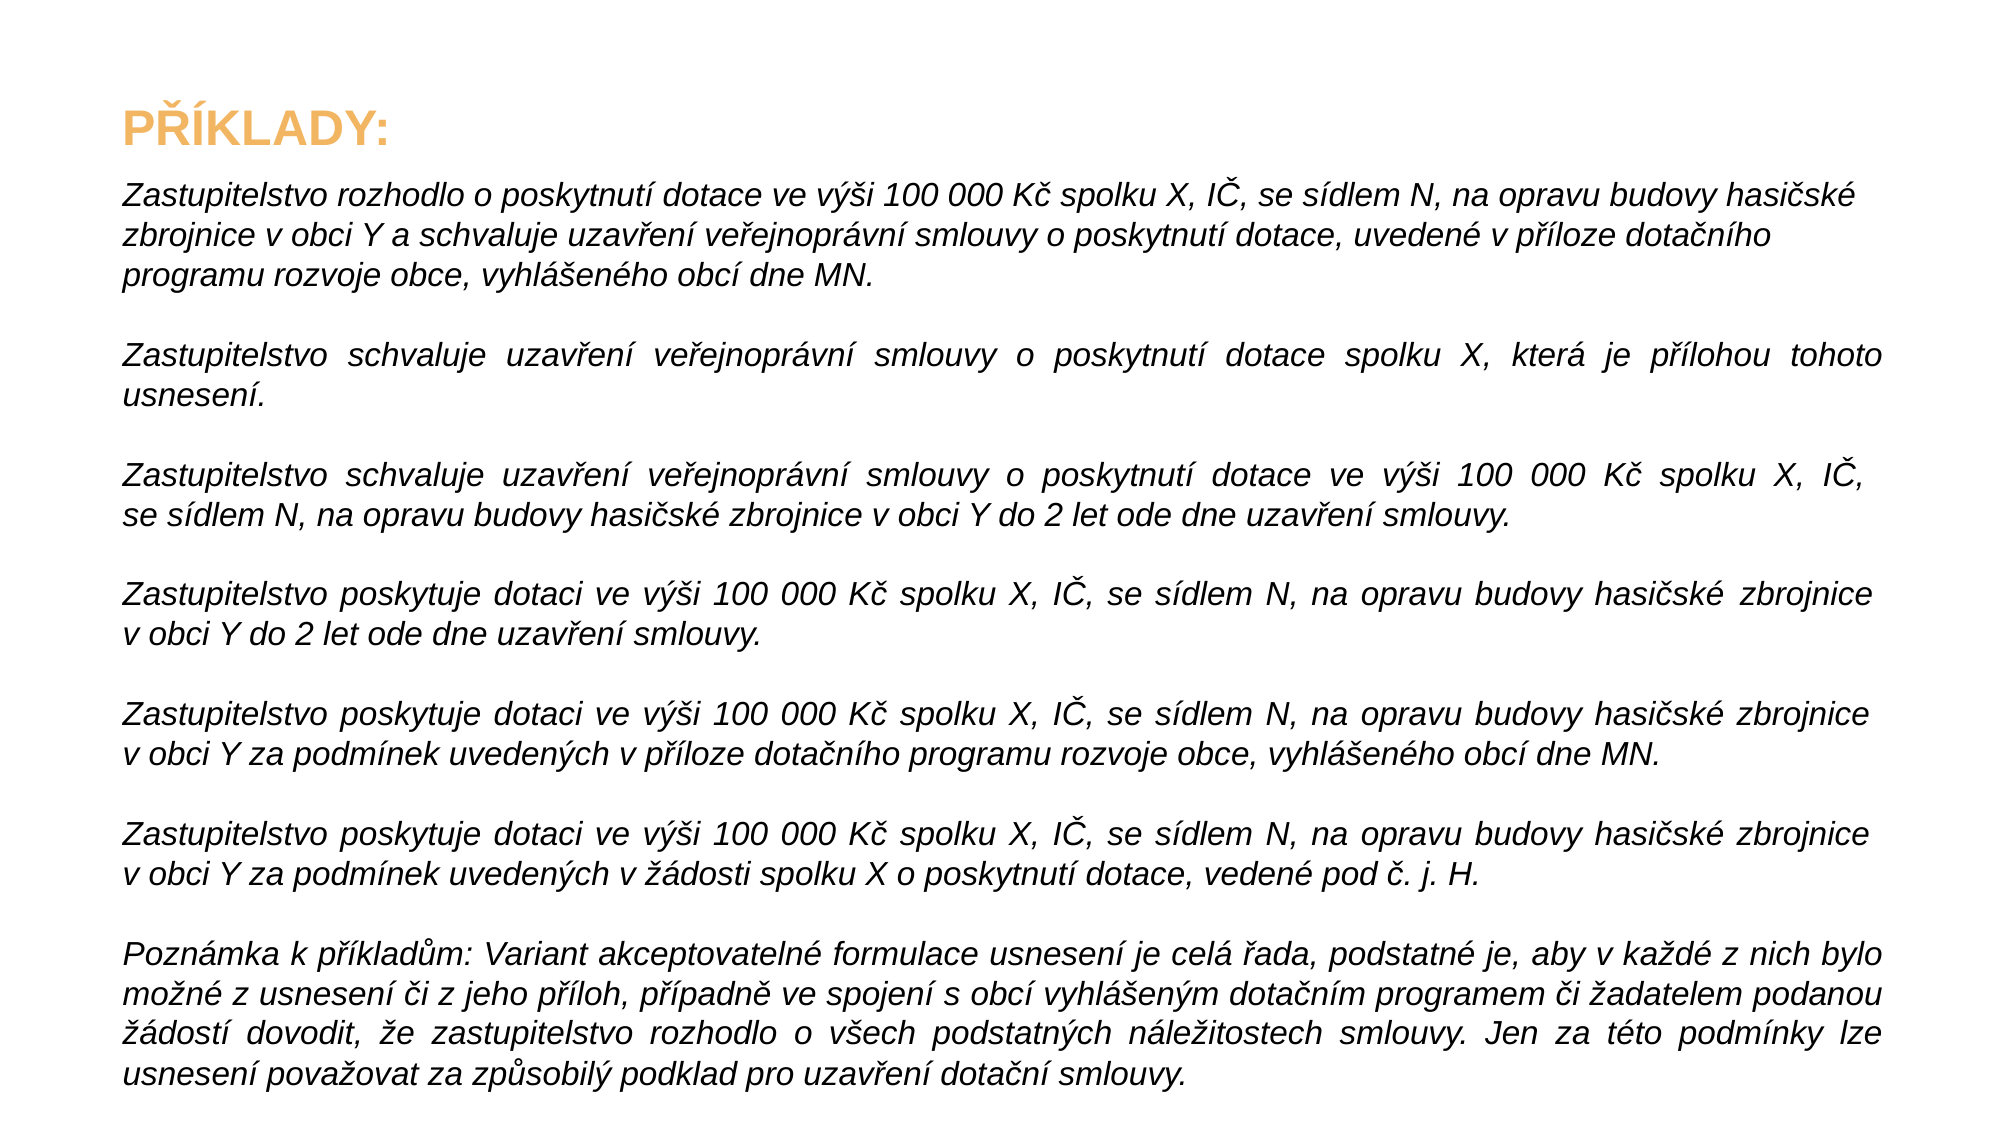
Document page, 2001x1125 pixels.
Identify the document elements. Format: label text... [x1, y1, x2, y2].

text_box Zastupitelstvo rozhodlo o poskytnutí dotace ve výši 100 000 Kč spolku X, IČ, se sídlem N, na opravu budovy hasičské zbrojnice v obci Y a schvaluje uzavření veřejnoprávní smlouvy o poskytnutí dotace, uvedené v příloze dotačního programu rozvoje obce, vyhlášeného obcí dne MN. Zastupitelstvo schvaluje uzavření veřejnoprávní smlouvy o poskytnutí dotace spolku X, která je přílohou tohoto usnesení. Zastupitelstvo schvaluje uzavření veřejnoprávní smlouvy o poskytnutí dotace ve výši 100 000 Kč spolku X, IČ, se sídlem N, na opravu budovy hasičské zbrojnice v obci Y do 2 let ode dne uzavření smlouvy. Zastupitelstvo poskytuje dotaci ve výši 100 000 Kč spolku X, IČ, se sídlem N, na opravu budovy hasičské zbrojnice v obci Y do 2 let ode dne uzavření smlouvy. Zastupitelstvo poskytuje dotaci ve výši 100 000 Kč spolku X, IČ, se sídlem N, na opravu budovy hasičské zbrojnice v obci Y za podmínek uvedených v příloze dotačního programu rozvoje obce, vyhlášeného obcí dne MN. Zastupitelstvo poskytuje dotaci ve výši 100 000 Kč spolku X, IČ, se sídlem N, na opravu budovy hasičské zbrojnice v obci Y za podmínek uvedených v žádosti spolku X o poskytnutí dotace, vedené pod č. j. H. Poznámka k příkladům: Variant akceptovatelné formulace usnesení je celá řada, podstatné je, aby v každé z nich bylo možné z usnesení či z jeho příloh, případně ve spojení s obcí vyhlášeným dotačním programem či žadatelem podanou žádostí dovodit, že zastupitelstvo rozhodlo o všech podstatných náležitostech smlouvy. Jen za této podmínky lze usnesení považovat za způsobilý podklad pro uzavření dotační smlouvy. [108, 165, 1901, 1099]
text_box PŘÍKLADY: [108, 87, 763, 163]
